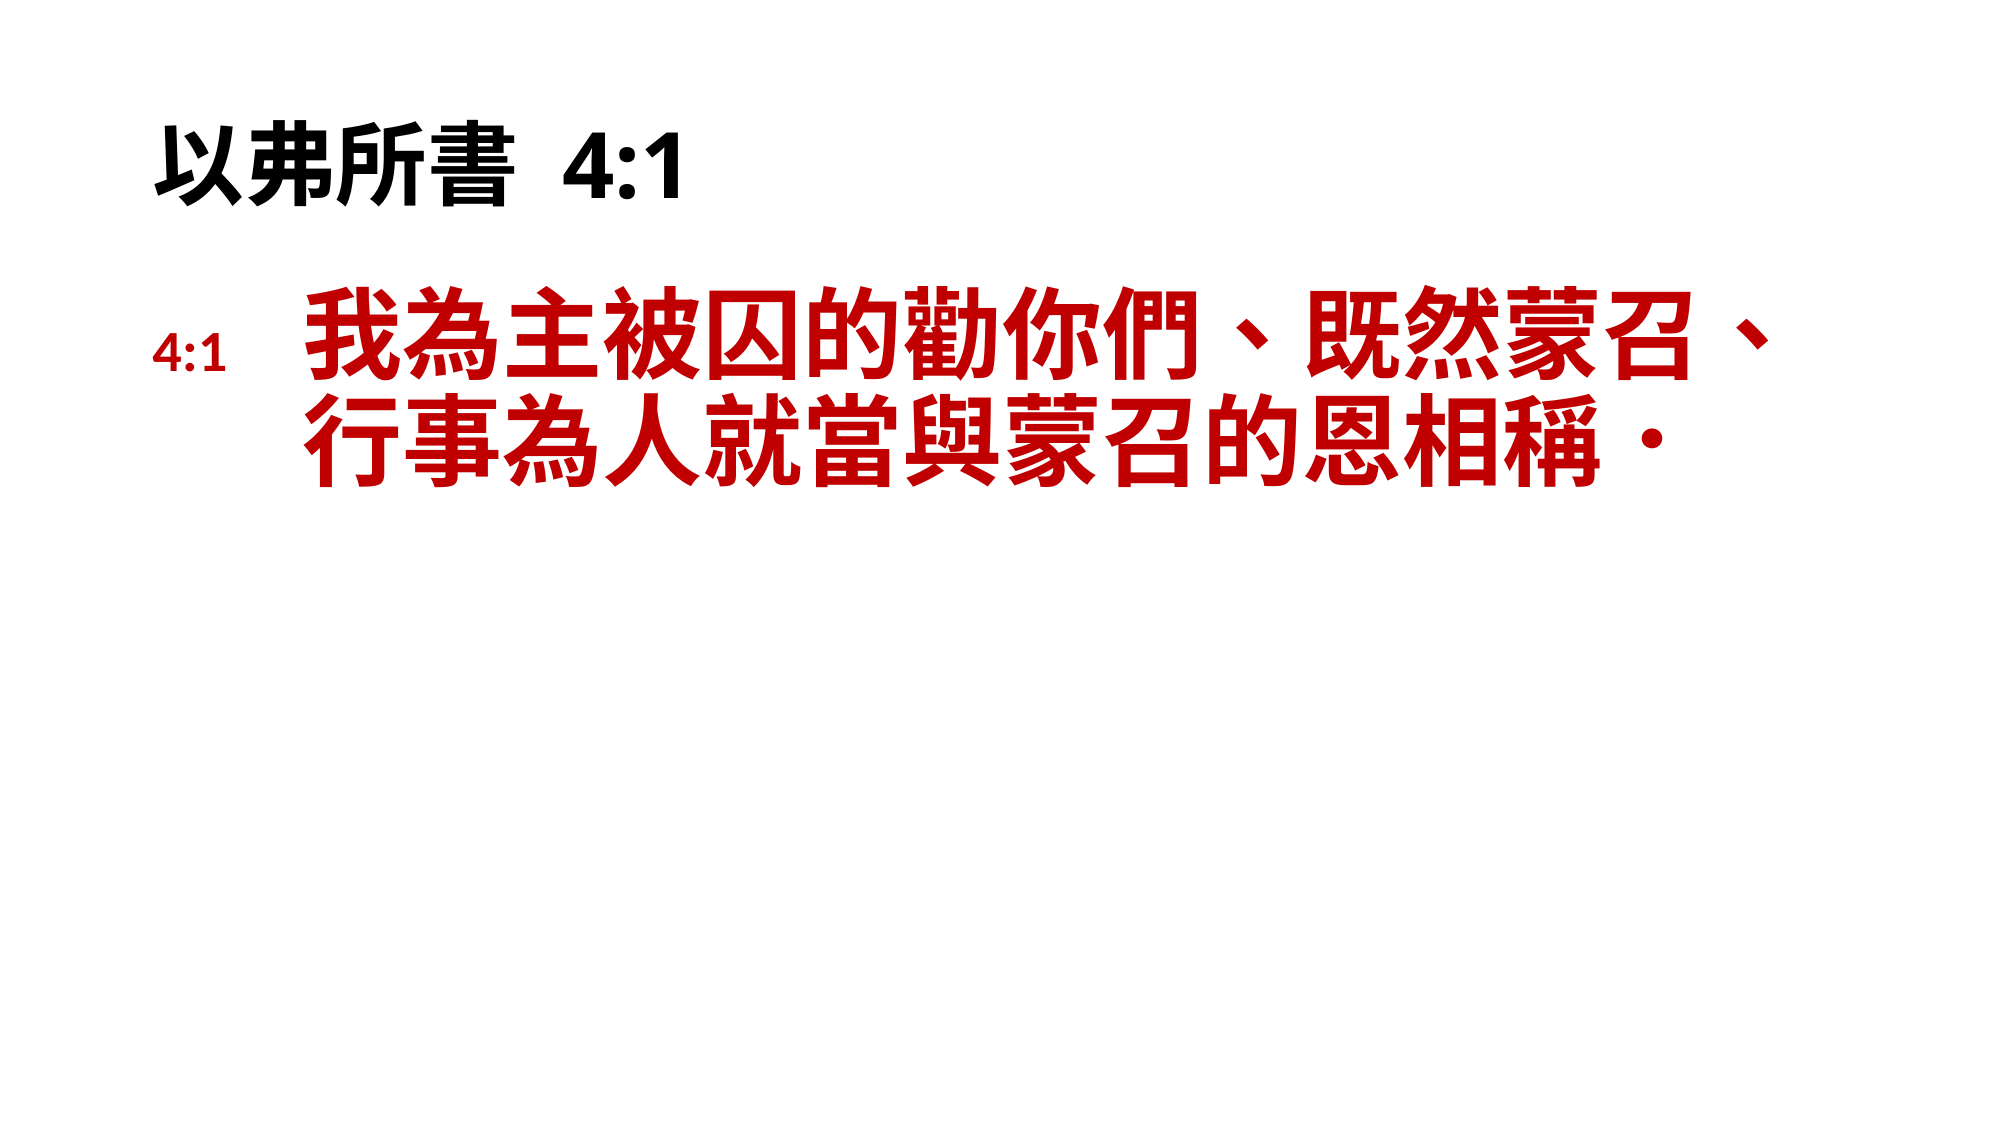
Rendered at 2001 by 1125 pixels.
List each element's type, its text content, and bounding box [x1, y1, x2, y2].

title 以弗所書 4:1 [137, 59, 1863, 277]
list 4:1 我為主被囚的勸你們、既然蒙召、 行事為人就當與蒙召的恩相稱． [137, 277, 1863, 992]
